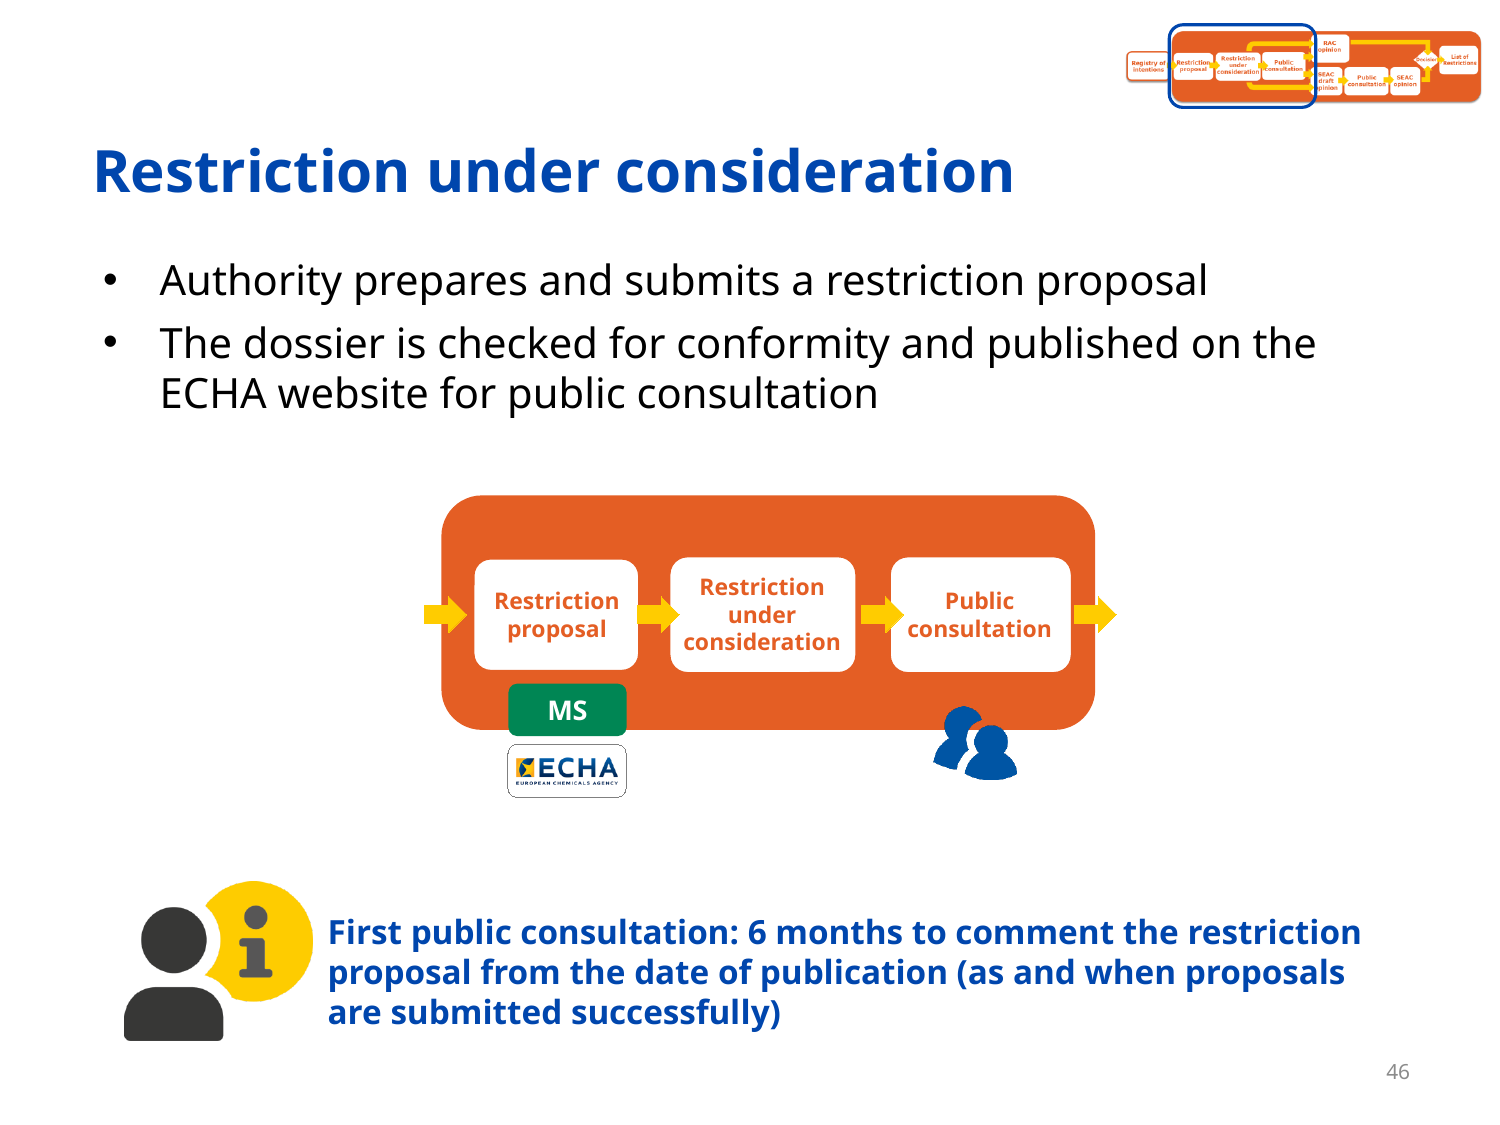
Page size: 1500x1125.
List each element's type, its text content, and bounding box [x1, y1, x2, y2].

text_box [1115, 24, 1483, 108]
text_box Authority prepares and submits a restriction proposal The dossier is checked for conformity and published on the ECHA website for public consultation [88, 246, 1376, 424]
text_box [424, 497, 1117, 798]
picture [123, 881, 314, 1041]
text_box First public consultation: 6 months to comment the restriction proposal from the date of publication (as and when proposals are submitted successfully) [318, 903, 1412, 1039]
slide_number 46 [1074, 1042, 1425, 1103]
title Restriction under consideration [77, 78, 1483, 261]
